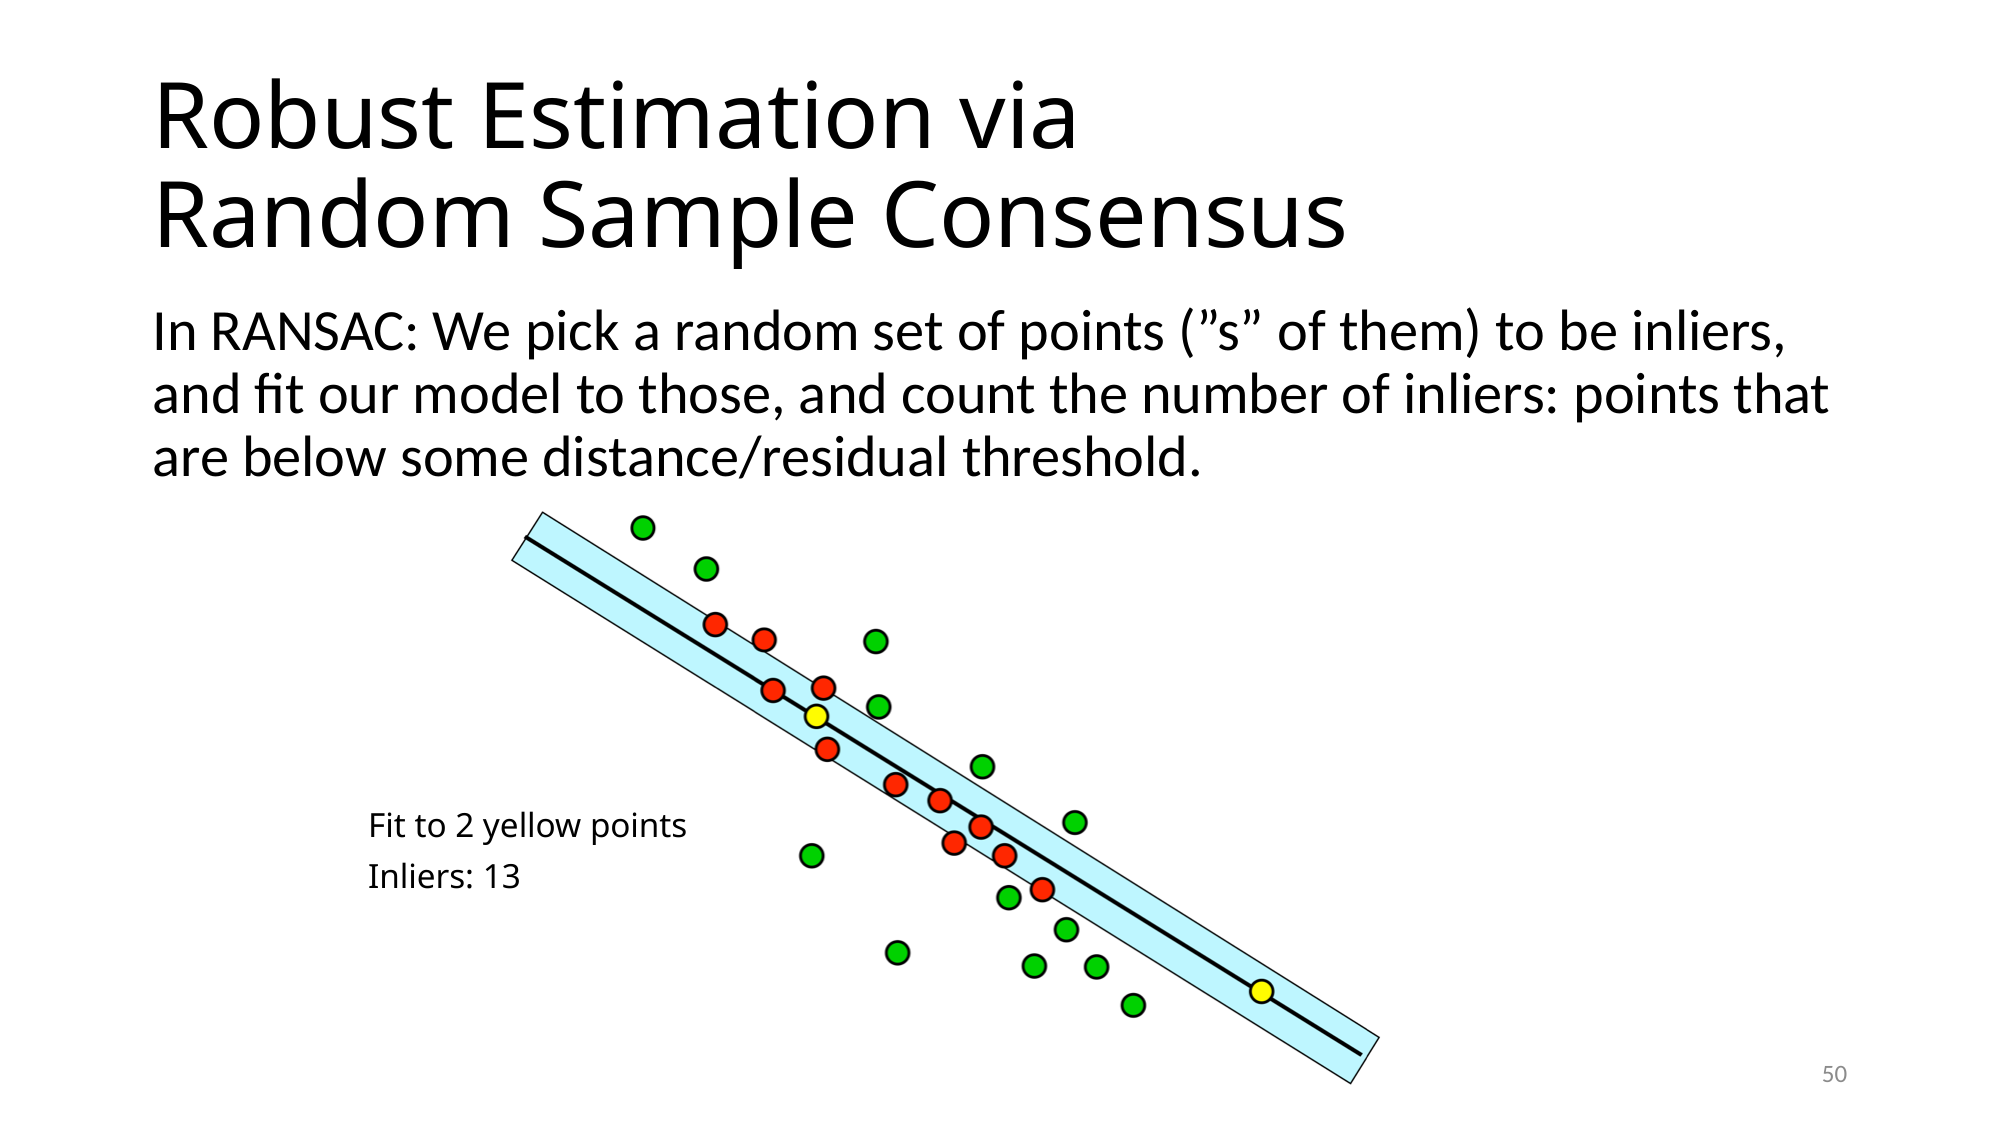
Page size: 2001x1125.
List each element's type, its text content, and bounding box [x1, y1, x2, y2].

list In RANSAC: We pick a random set of points (”s” of them) to be inliers, and fit our model to those, and count the number of inliers: points that are below some distance/residual threshold. [137, 292, 1863, 1007]
title Robust Estimation via Random Sample Consensus [137, 59, 1863, 278]
picture [492, 484, 1413, 1108]
slide_number 50 [1413, 1042, 1863, 1103]
